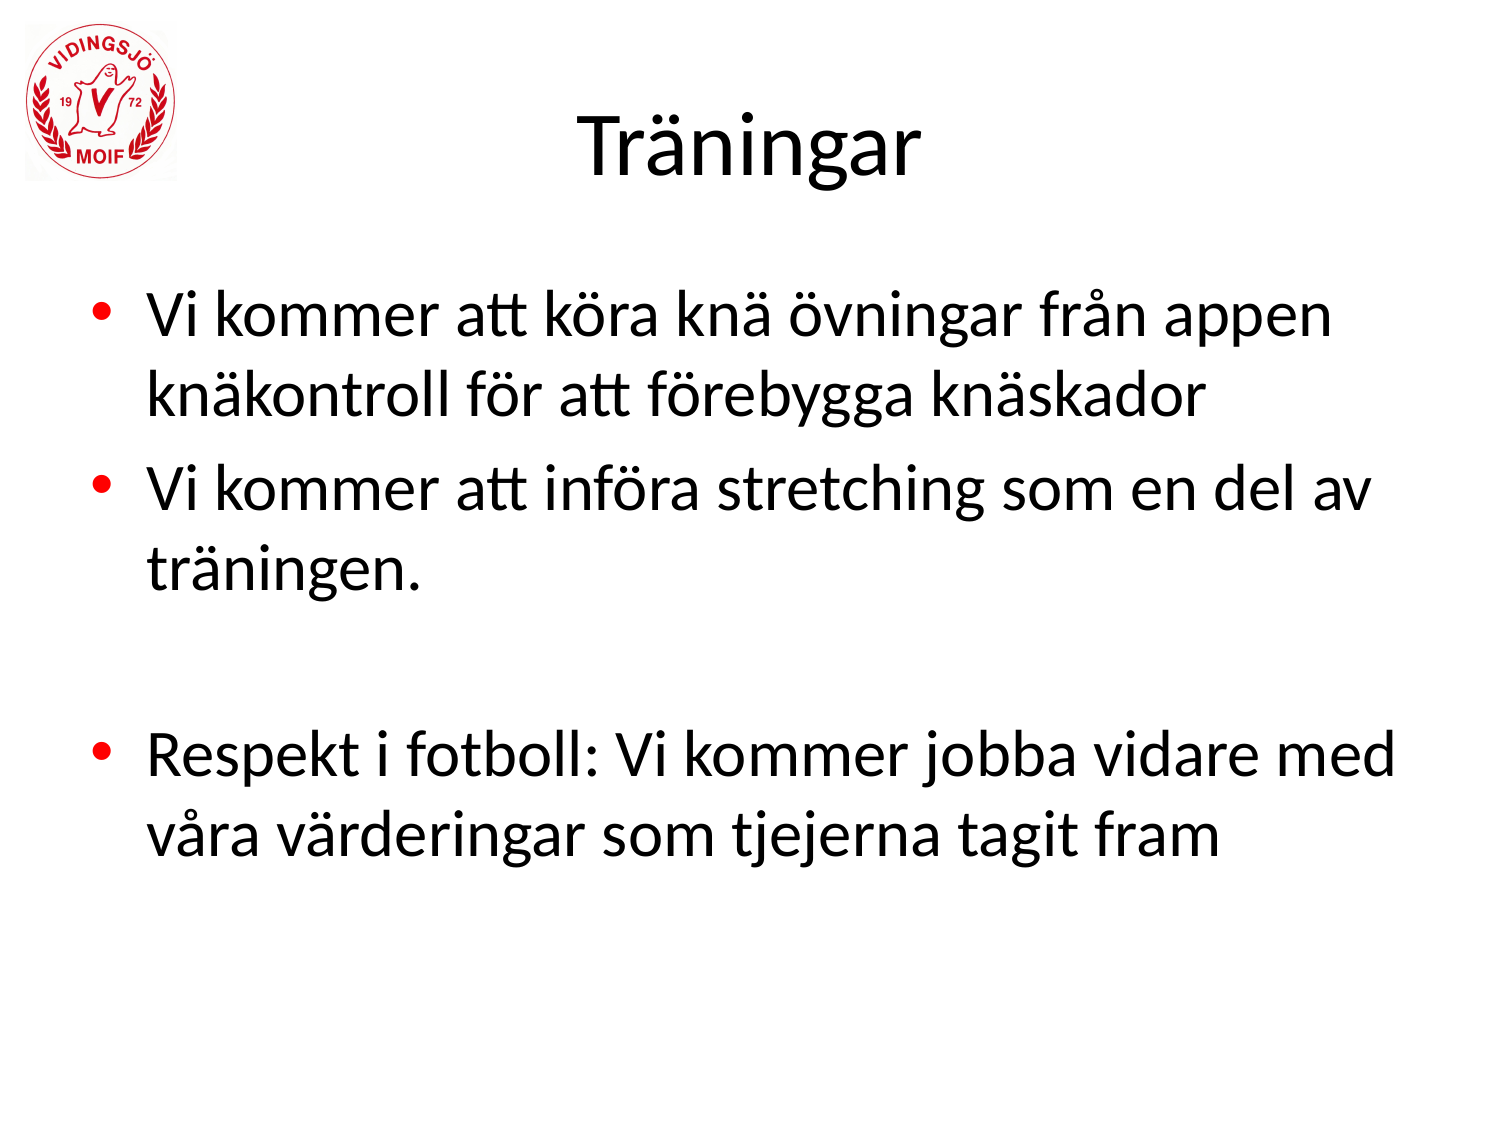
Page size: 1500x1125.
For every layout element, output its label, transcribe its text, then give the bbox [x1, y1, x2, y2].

list Vi kommer att köra knä övningar från appen knäkontroll för att förebygga knäskador Vi kommer att införa stretching som en del av träningen. Respekt i fotboll: Vi kommer jobba vidare med våra värderingar som tjejerna tagit fram [75, 262, 1425, 1005]
title Träningar [75, 45, 1425, 233]
picture [25, 21, 177, 181]
